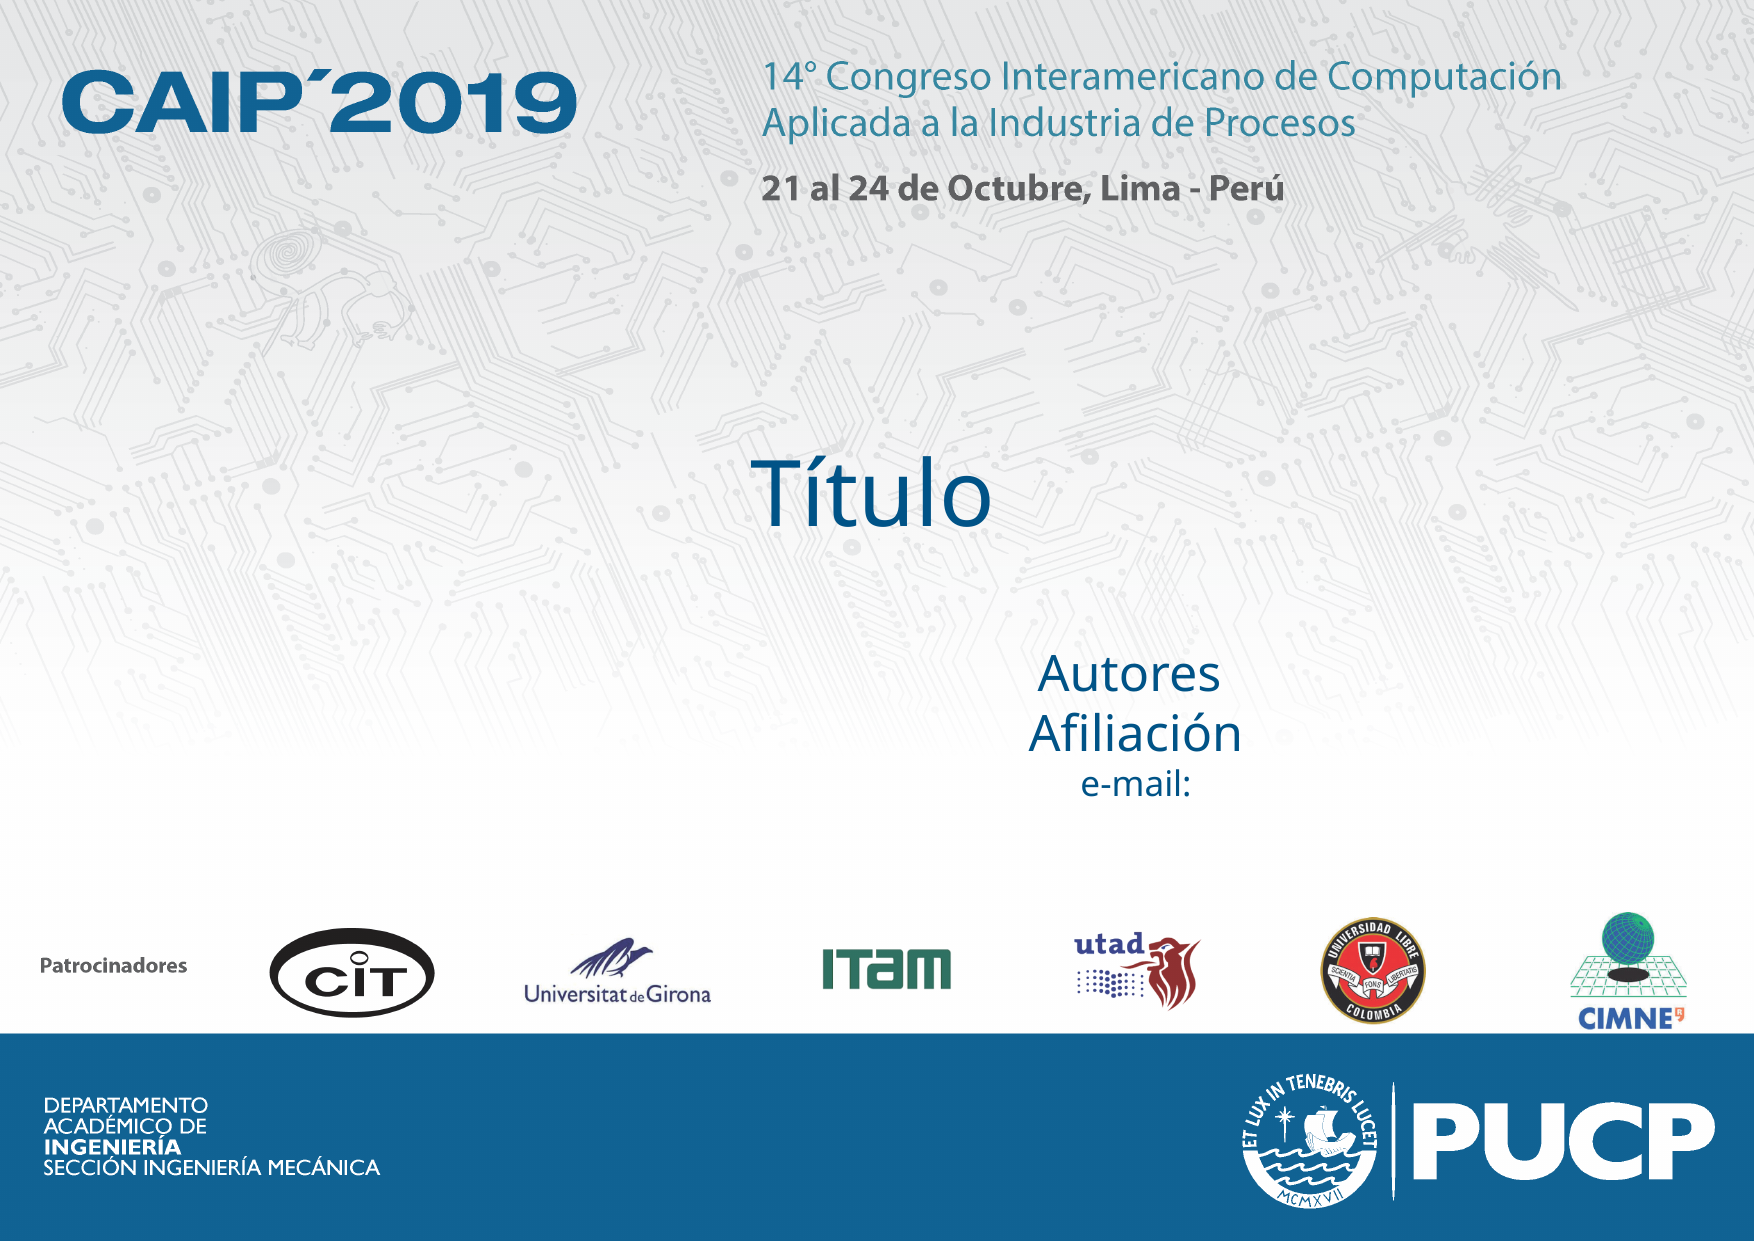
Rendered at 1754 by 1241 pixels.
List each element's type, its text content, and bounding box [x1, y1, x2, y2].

text_box Autores Afiliación e-mail: [639, 631, 1633, 813]
title Título [109, 372, 1637, 554]
picture [0, 0, 1754, 1241]
